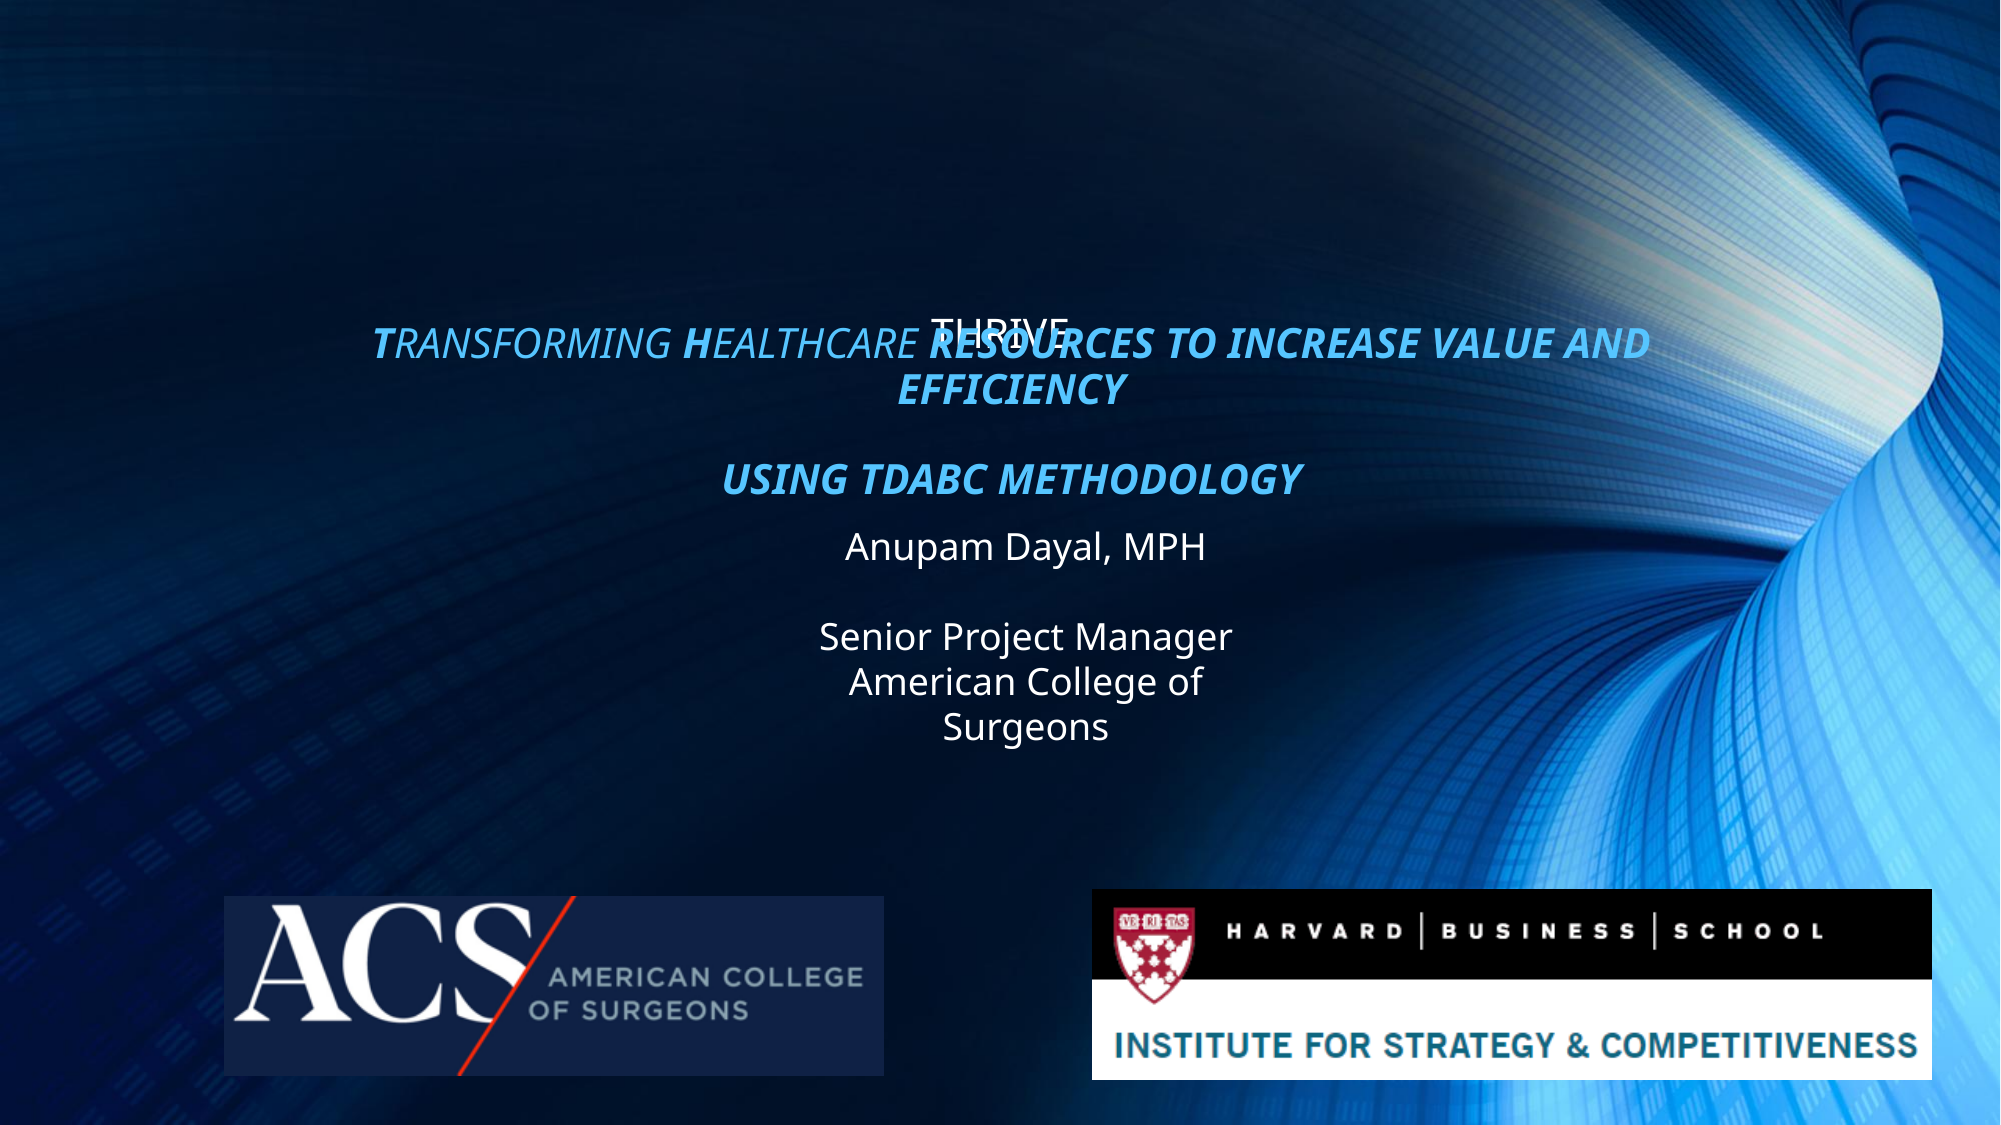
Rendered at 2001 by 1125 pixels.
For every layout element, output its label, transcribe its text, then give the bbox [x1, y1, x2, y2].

picture [0, 0, 2001, 1125]
subtitle TRANSFORMING HEALTHCARE RESOURCES TO INCREASE VALUE AND EFFICIENCY USING TDABC METHODOLOGY [336, 315, 1687, 516]
title THRIVE [169, 309, 1832, 443]
text_box Anupam Dayal, MPH Senior Project Manager American College of Surgeons [776, 515, 1276, 756]
